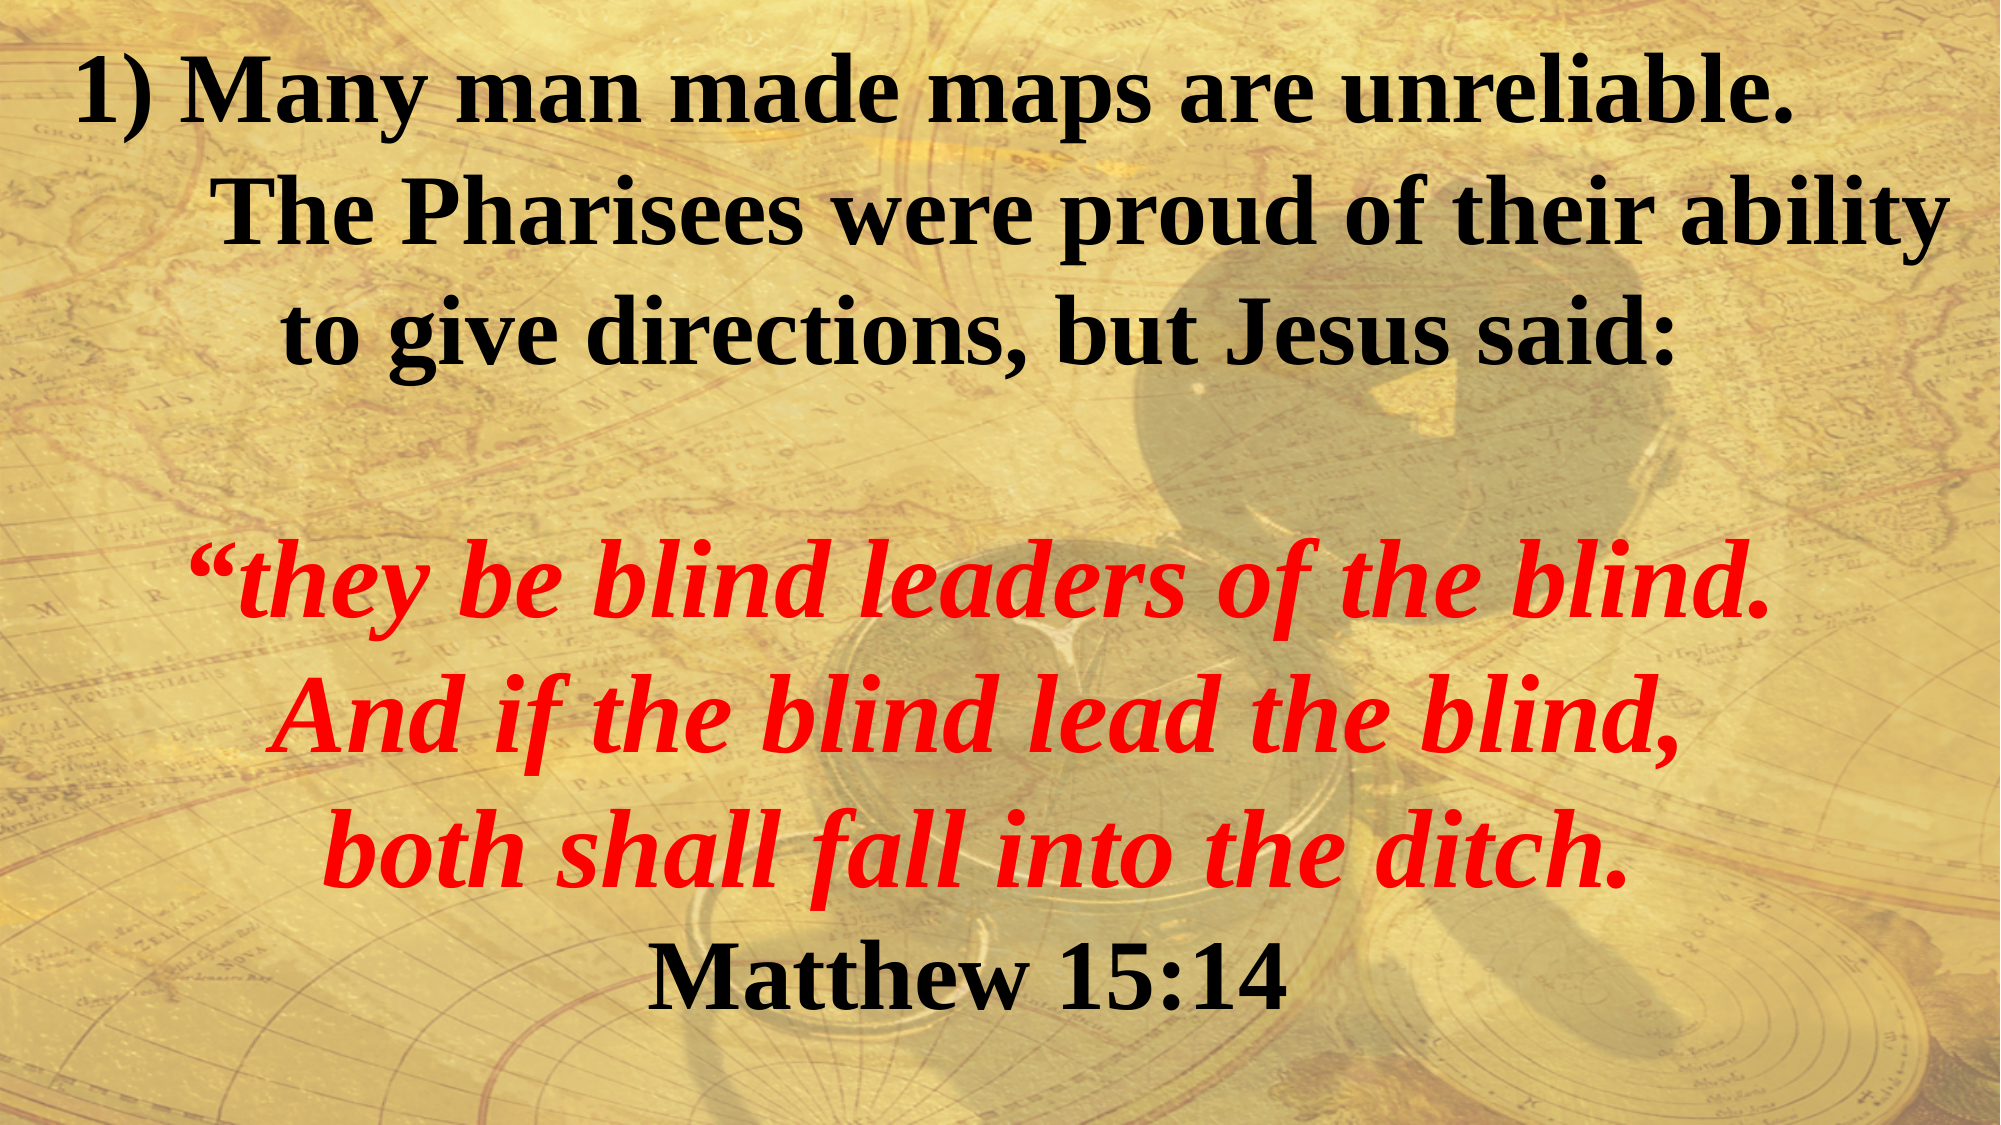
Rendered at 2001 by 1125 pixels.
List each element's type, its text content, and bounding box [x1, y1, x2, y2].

list 1) Many man made maps are unreliable. The Pharisees were proud of their ability to give directions, but Jesus said: “they be blind leaders of the blind. And if the blind lead the blind, both shall fall into the ditch. Matthew 15:14 [0, 2, 1988, 920]
